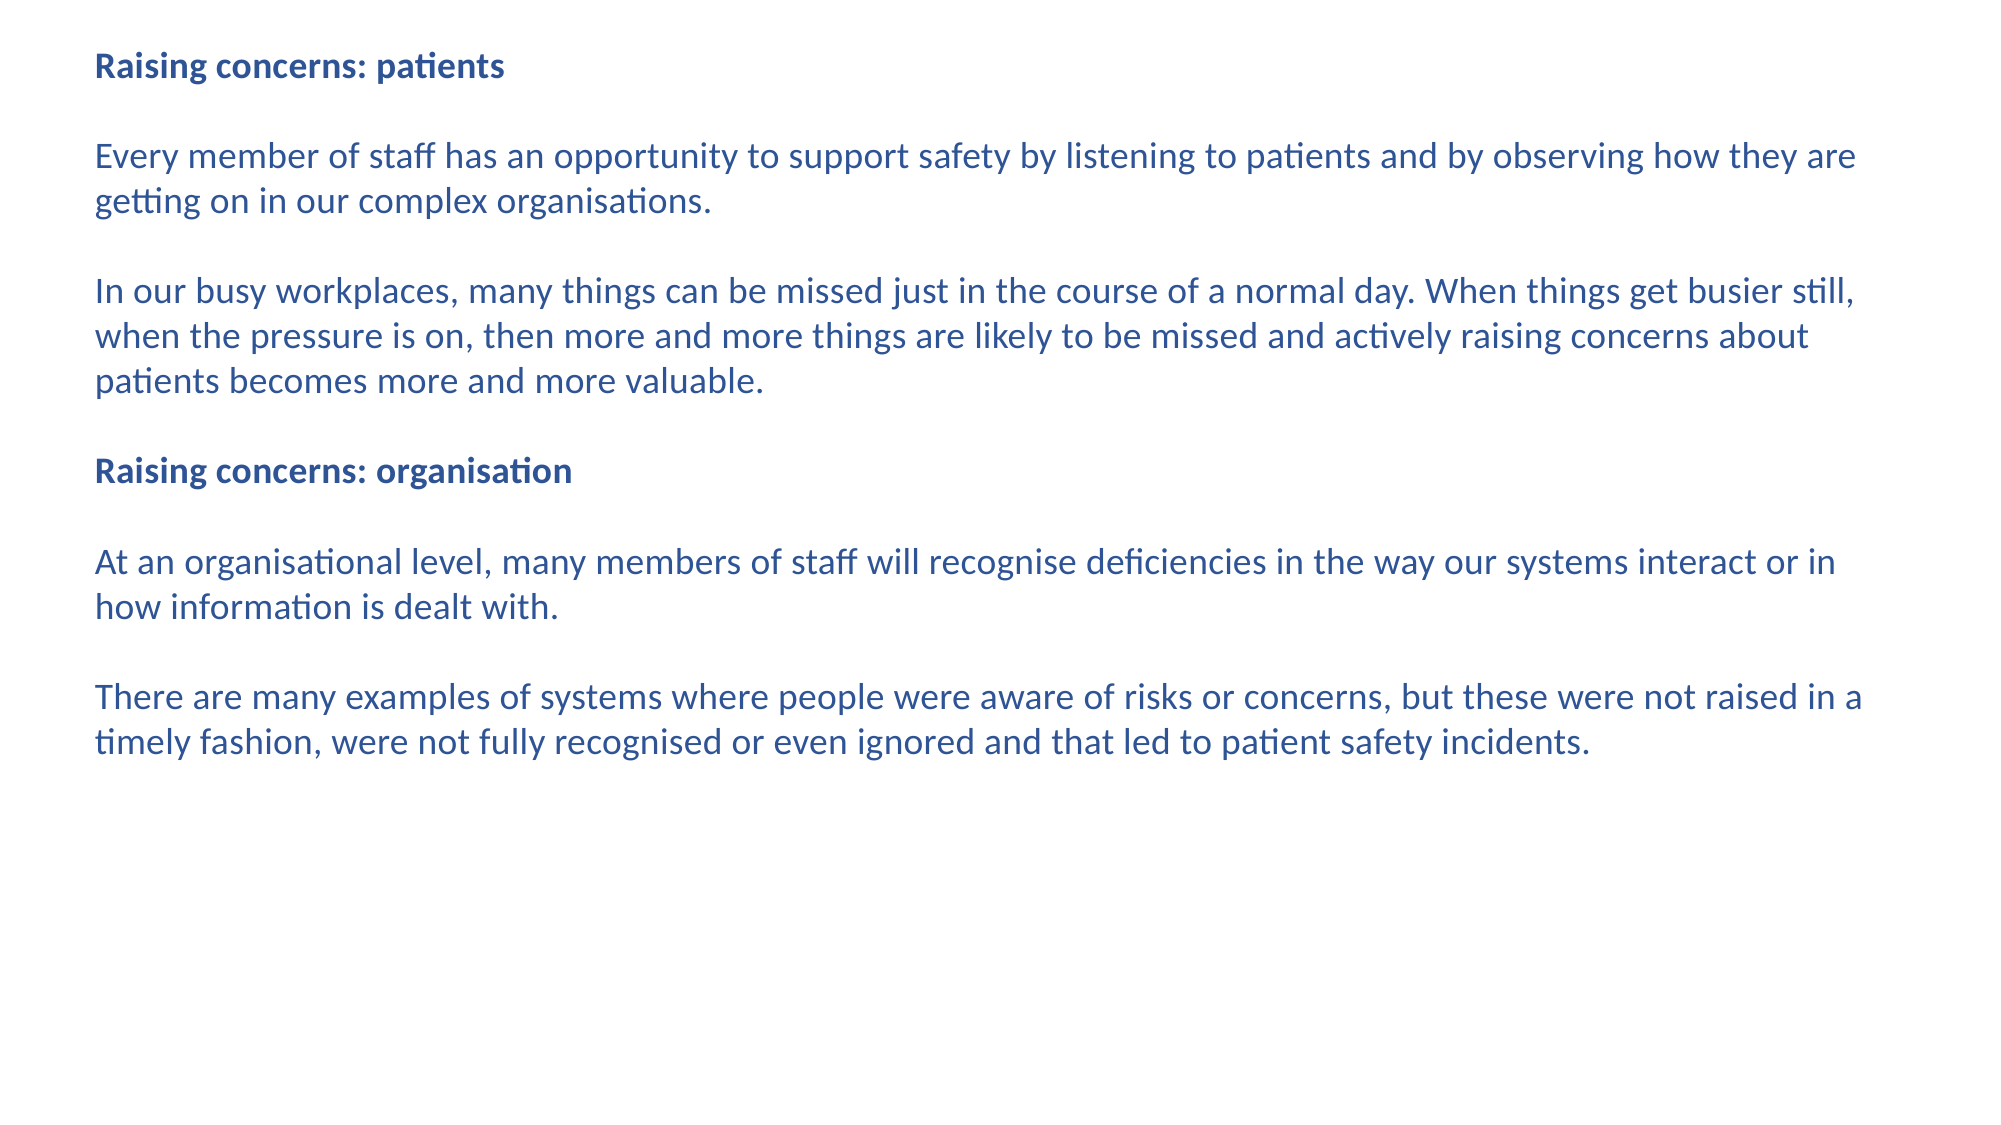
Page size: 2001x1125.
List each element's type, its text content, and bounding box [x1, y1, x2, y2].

text_box Raising concerns: patients Every member of staff has an opportunity to support safety by listening to patients and by observing how they are getting on in our complex organisations. In our busy workplaces, many things can be missed just in the course of a normal day. When things get busier still, when the pressure is on, then more and more things are likely to be missed and actively raising concerns about patients becomes more and more valuable. Raising concerns: organisation At an organisational level, many members of staff will recognise deficiencies in the way our systems interact or in how information is dealt with. There are many examples of systems where people were aware of risks or concerns, but these were not raised in a timely fashion, were not fully recognised or even ignored and that led to patient safety incidents. [92, 37, 1913, 807]
